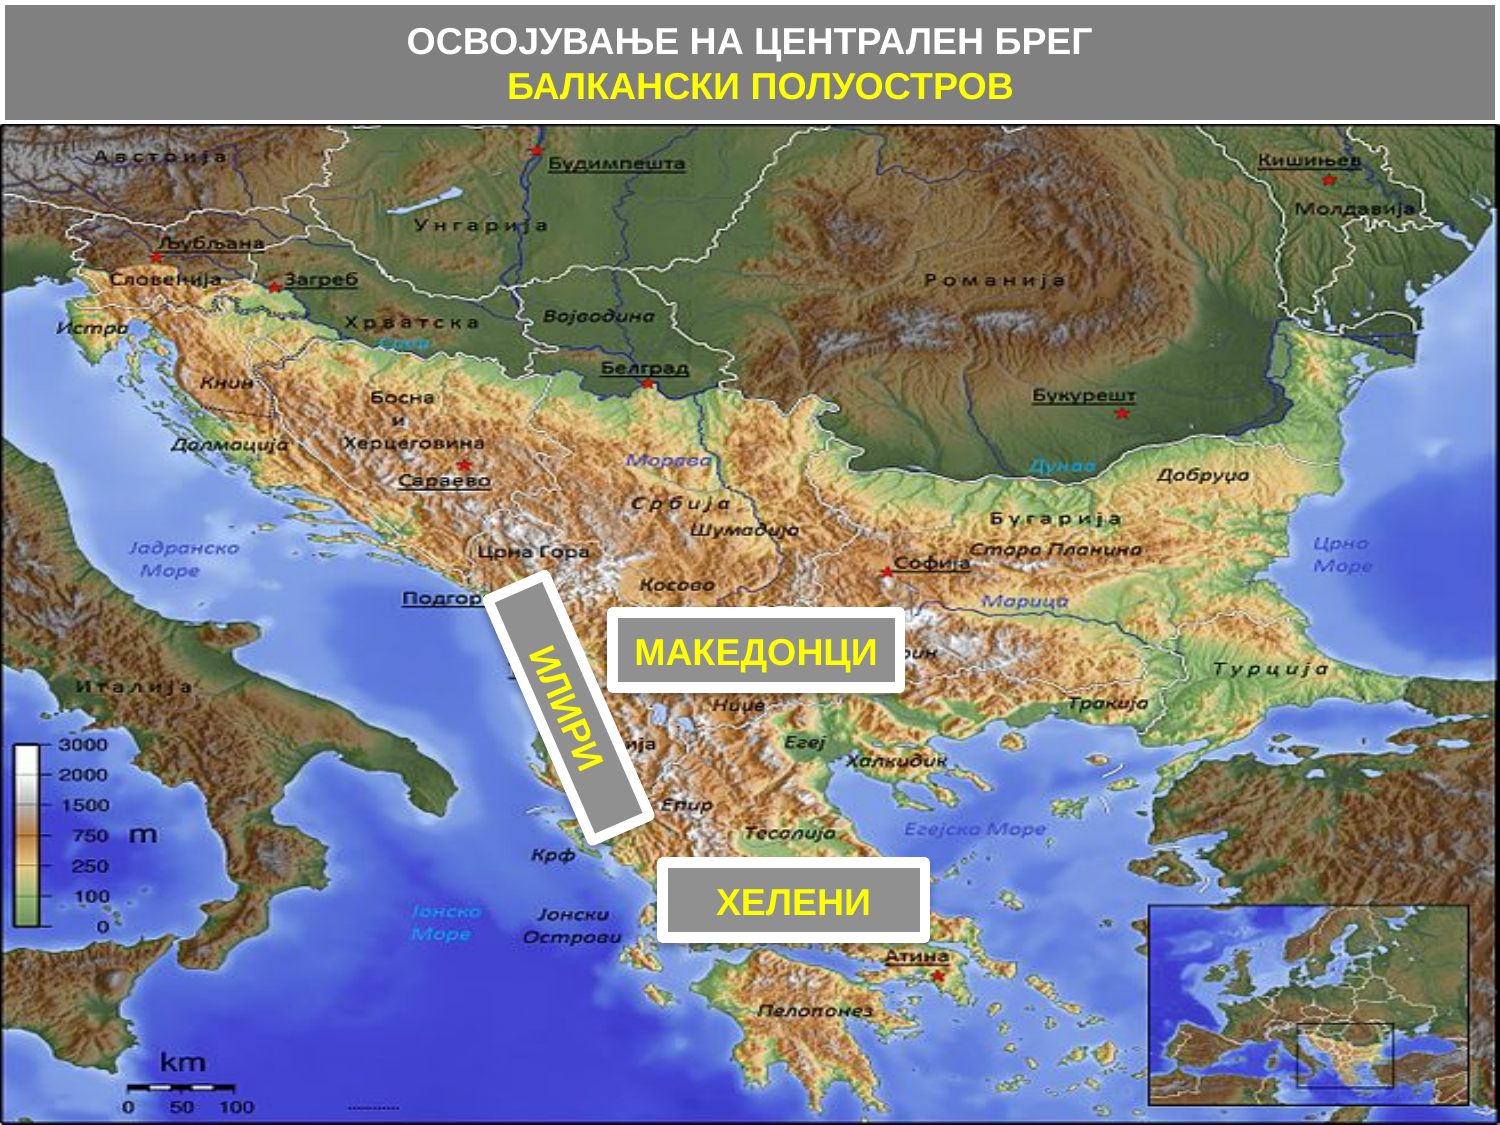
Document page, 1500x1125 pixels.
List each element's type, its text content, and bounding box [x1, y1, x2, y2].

picture [0, 124, 1500, 1125]
text_box ОСВОЈУВАЊЕ НА ЦЕНТРАЛЕН БРЕГ БАЛКАНСКИ ПОЛУОСТРОВ [0, 0, 1500, 124]
